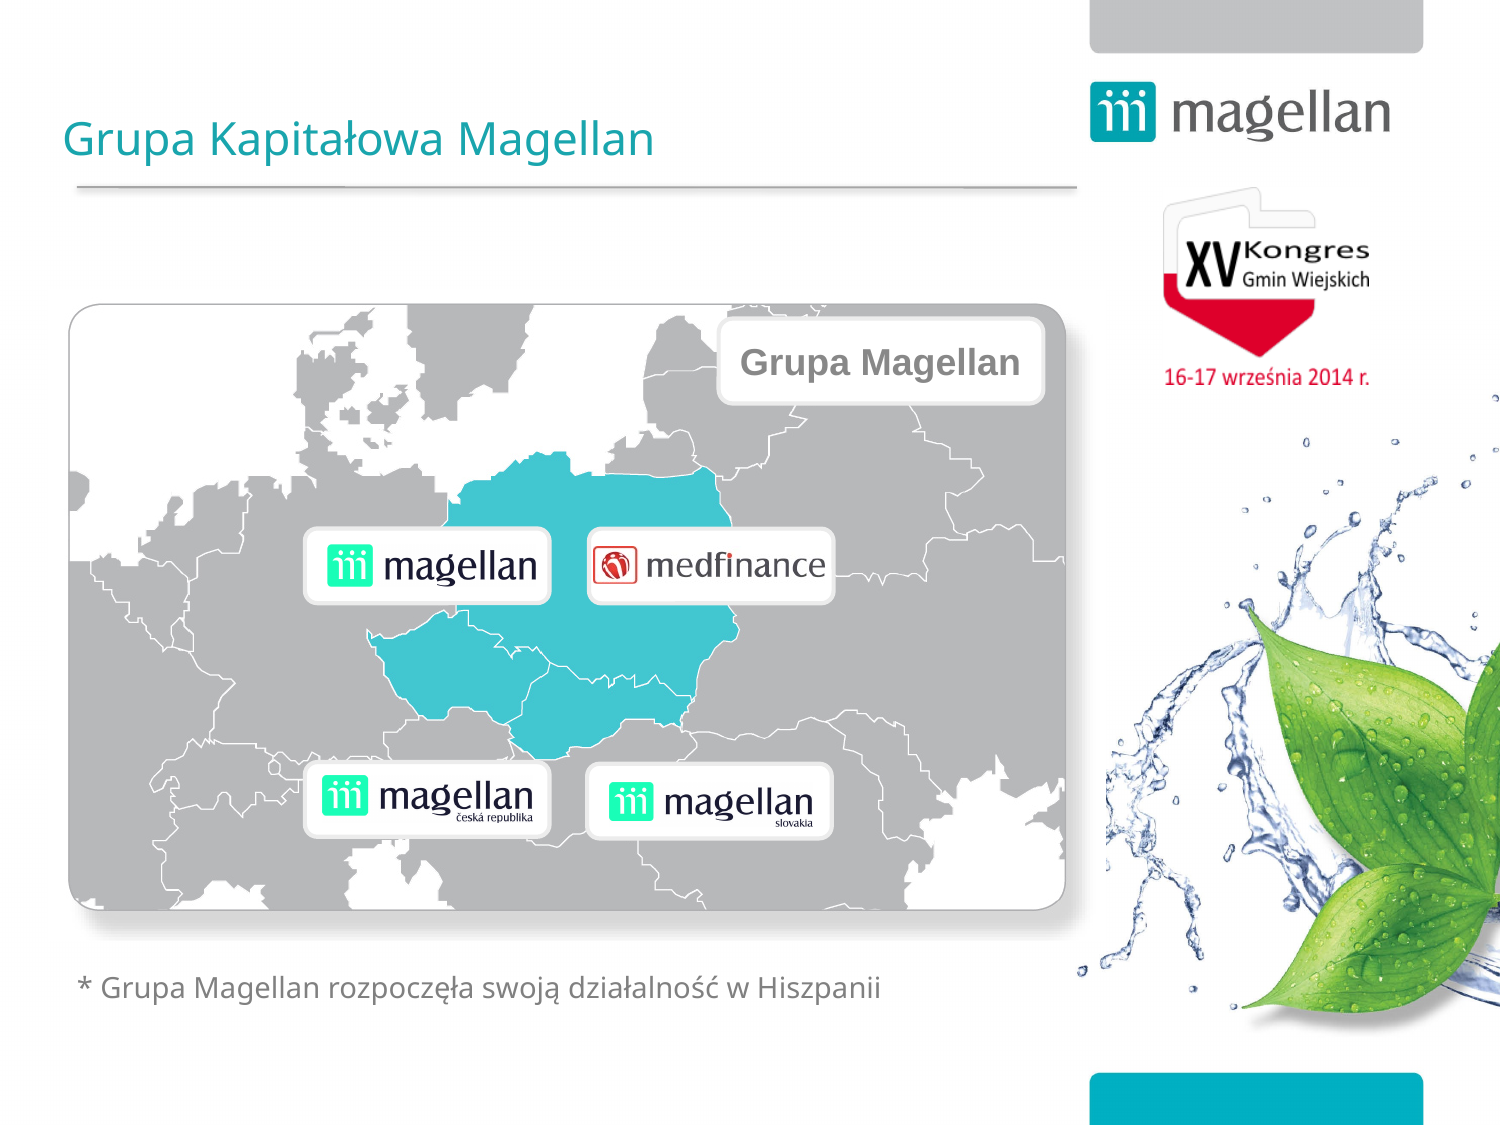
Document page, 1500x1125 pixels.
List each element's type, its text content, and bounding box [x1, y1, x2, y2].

text_box * Grupa Magellan rozpoczęła swoją działalność w Hiszpanii [62, 961, 897, 1012]
text_box Grupa Kapitałowa Magellan [47, 101, 683, 172]
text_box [588, 528, 834, 604]
picture [0, 0, 1500, 1125]
